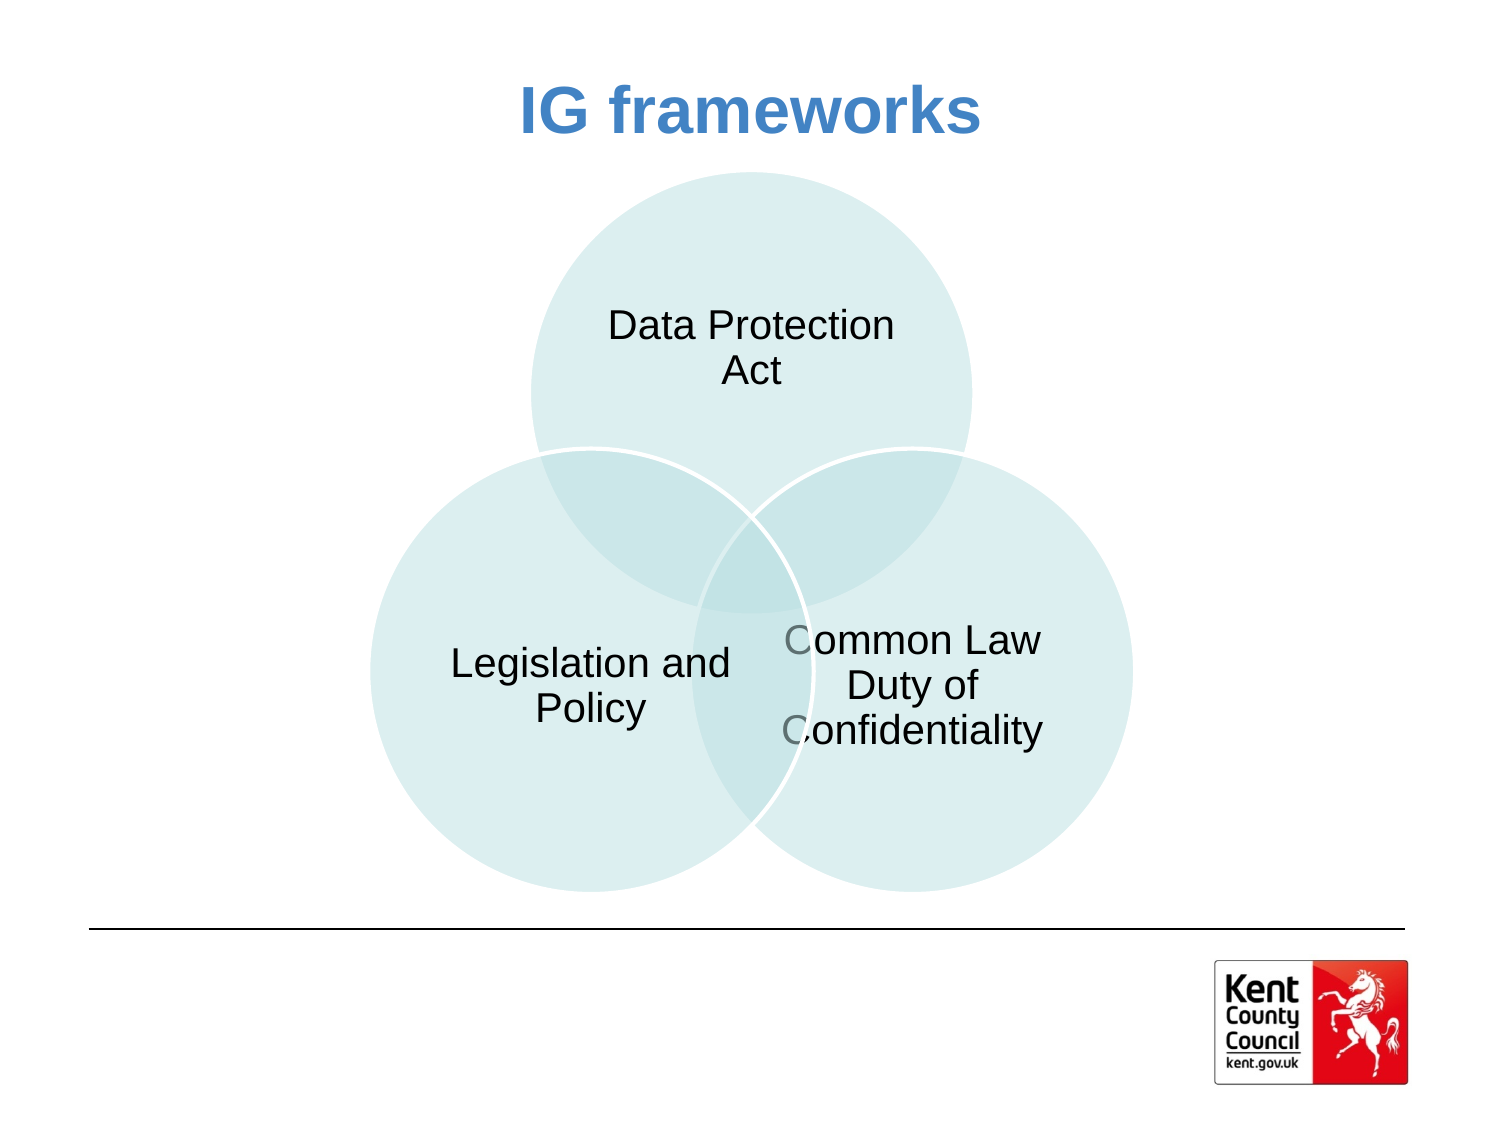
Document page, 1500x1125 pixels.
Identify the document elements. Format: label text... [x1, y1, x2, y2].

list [76, 160, 1427, 904]
title IG frameworks [76, 30, 1427, 160]
picture [1210, 954, 1412, 1090]
